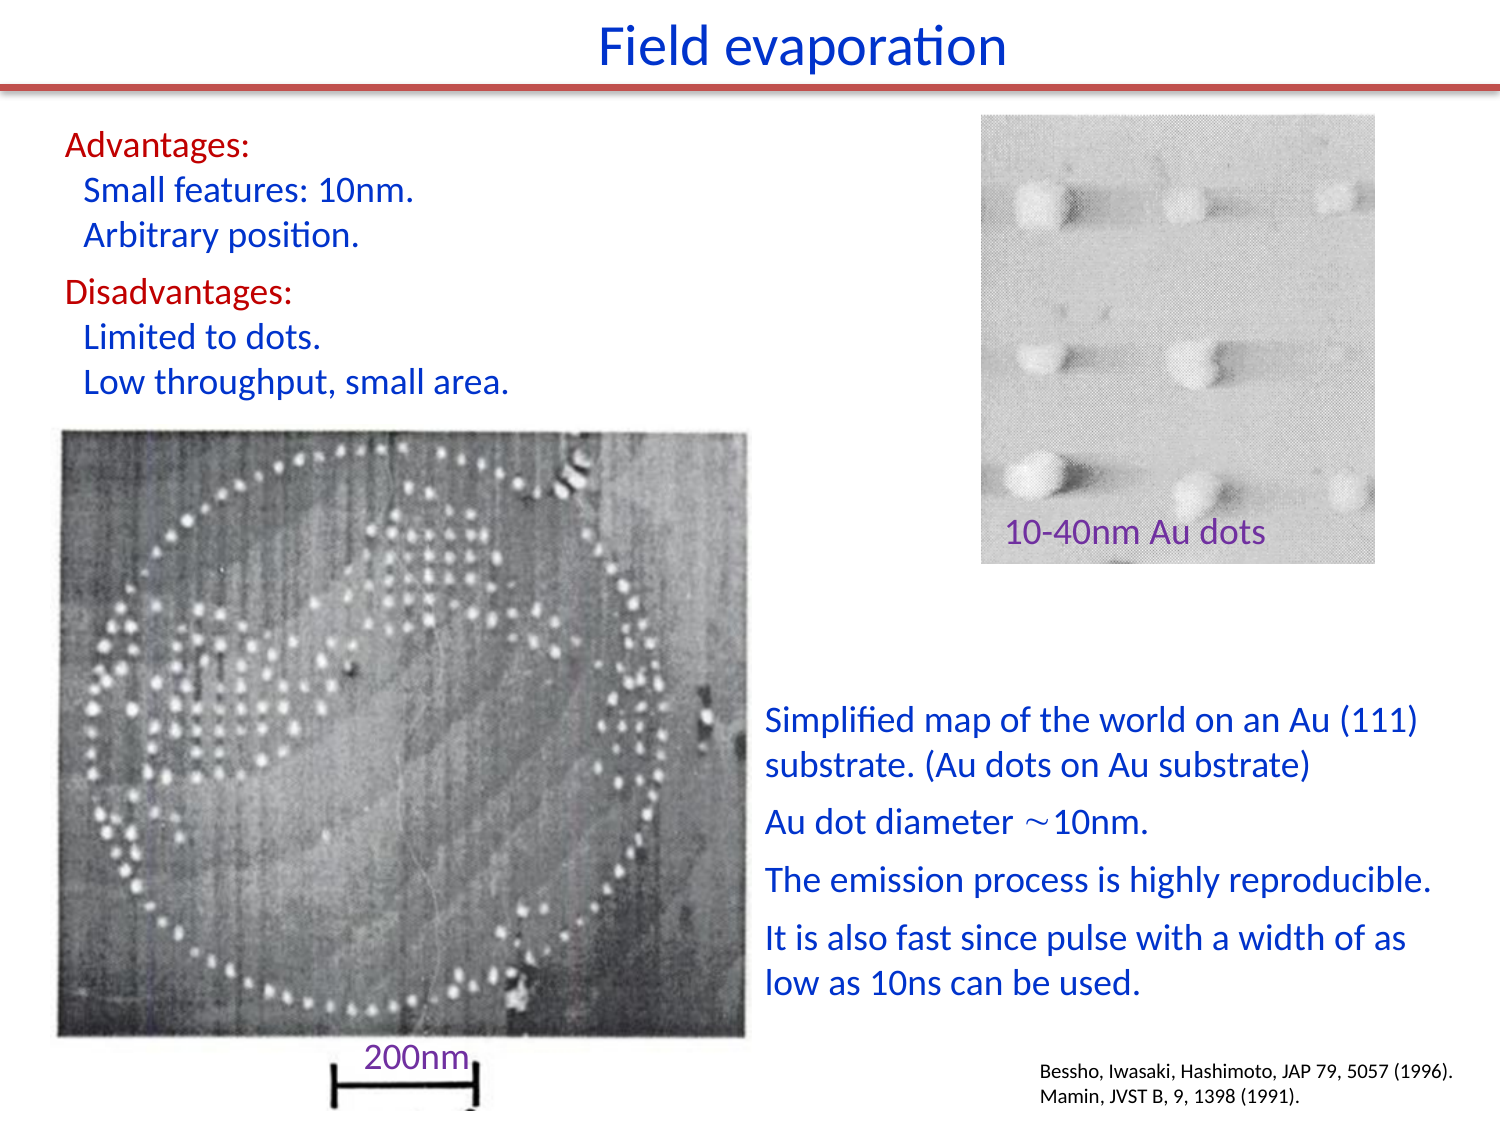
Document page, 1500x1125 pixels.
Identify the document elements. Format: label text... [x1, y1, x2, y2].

text_box Bessho, Iwasaki, Hashimoto, JAP 79, 5057 (1996). Mamin, JVST B, 9, 1398 (1991). [1024, 1049, 1488, 1115]
text_box Advantages: Small features: 10nm. Arbitrary position. Disadvantages: Limited to dots. Low throughput, small area. [50, 112, 550, 410]
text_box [49, 424, 752, 1111]
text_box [980, 112, 1376, 565]
text_box Simplified map of the world on an Au (111) substrate. (Au dots on Au substrate) Au dot diameter 10nm. The emission process is highly reproducible. It is also fast since pulse with a width of as low as 10ns can be used. [756, 687, 1488, 1010]
text_box Field evaporation [583, 0, 1023, 85]
